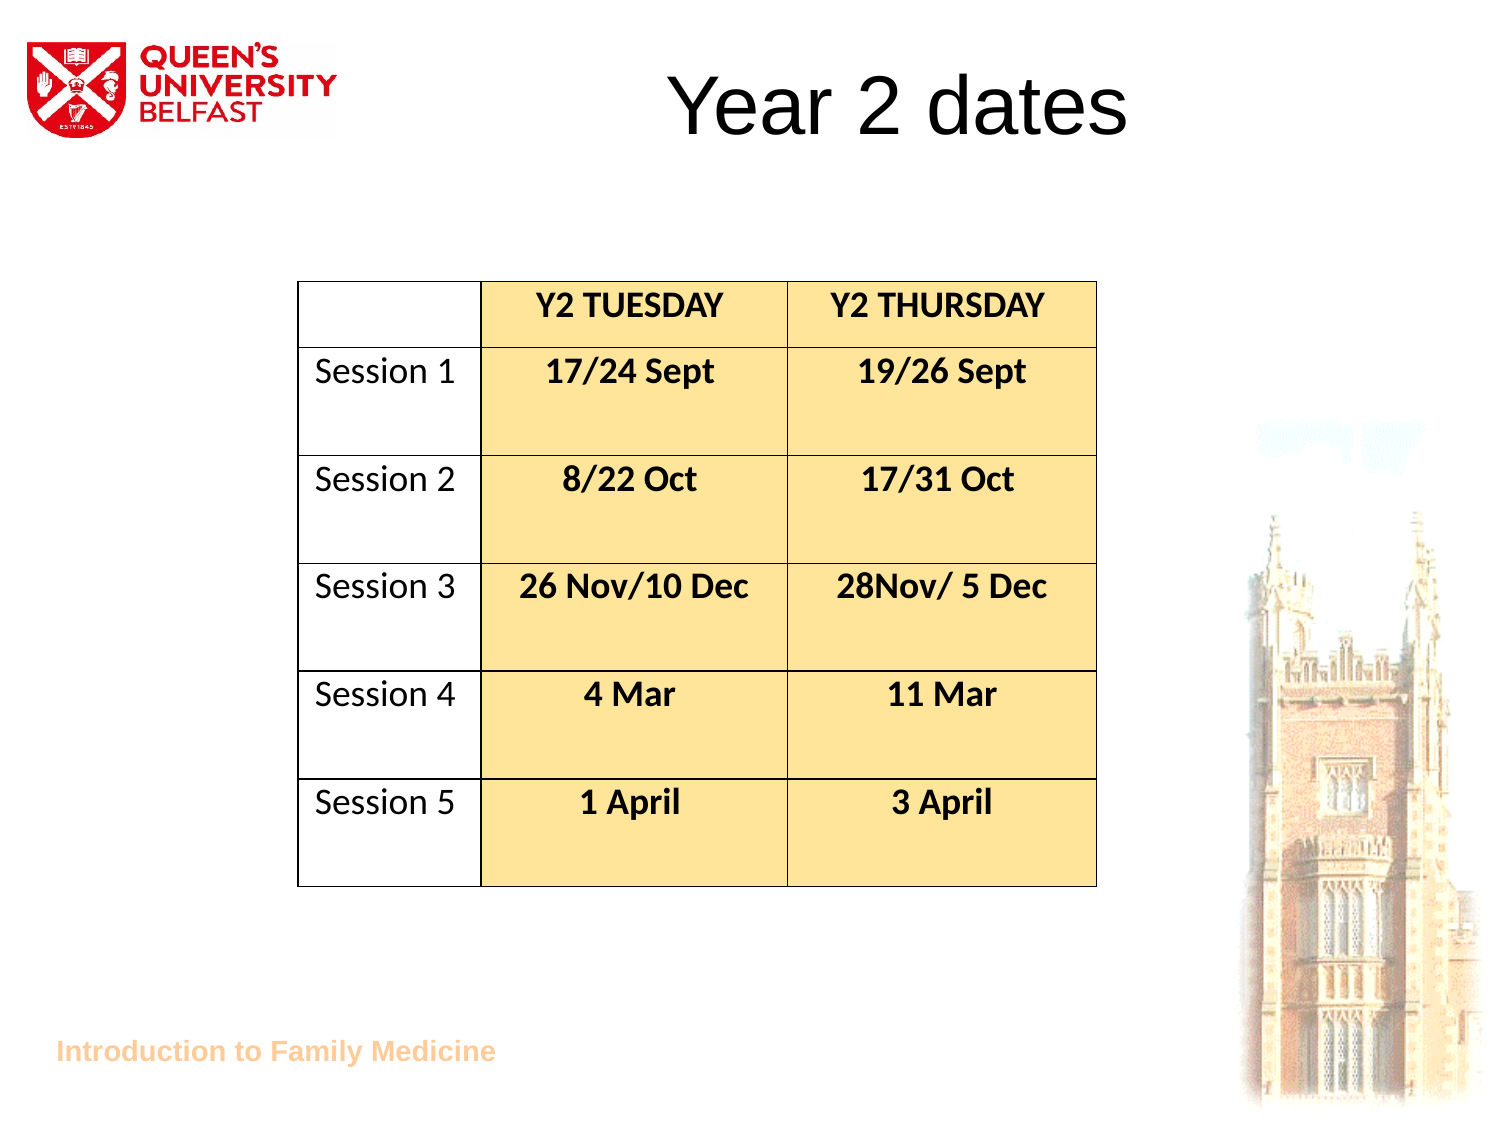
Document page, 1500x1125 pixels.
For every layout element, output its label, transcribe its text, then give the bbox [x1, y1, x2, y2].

table_cell 3 April​ ​ [788, 780, 1096, 886]
table_cell 1 April ​ ​ [482, 780, 787, 886]
table_cell 28Nov/ 5 Dec​ ​ [788, 564, 1096, 670]
table_cell 17/24 Sept ​ ​ [482, 348, 787, 455]
slide_number Introduction to Family Medicine [41, 1024, 538, 1103]
table_cell Session 1 ​ [299, 348, 480, 455]
table_cell 19/26 Sept​ ​ [788, 348, 1096, 455]
table_header Y2 THURSDAY ​ [788, 282, 1096, 347]
table_cell Session 3 ​ [299, 564, 480, 670]
table_cell Session 5 ​ [299, 780, 480, 886]
table_header Y2 TUESDAY ​ [482, 282, 787, 347]
table_cell 11 Mar ​ [788, 672, 1096, 778]
picture [27, 42, 337, 138]
table_header ​ [299, 282, 480, 347]
table_cell Session 2 ​ [299, 456, 480, 563]
table_cell 4 Mar ​ ​ [482, 672, 787, 778]
title Year 2 dates [372, 42, 1424, 160]
table_cell 26 Nov/10 Dec​ ​ [482, 564, 787, 670]
table_cell Session 4 ​ [299, 672, 480, 778]
table_cell 8/22 Oct ​ ​ [482, 456, 787, 563]
table_cell Provide access to MyProgress on request [1223, 387, 1500, 1125]
table_cell 17/31 Oct ​ ​ [788, 456, 1096, 563]
